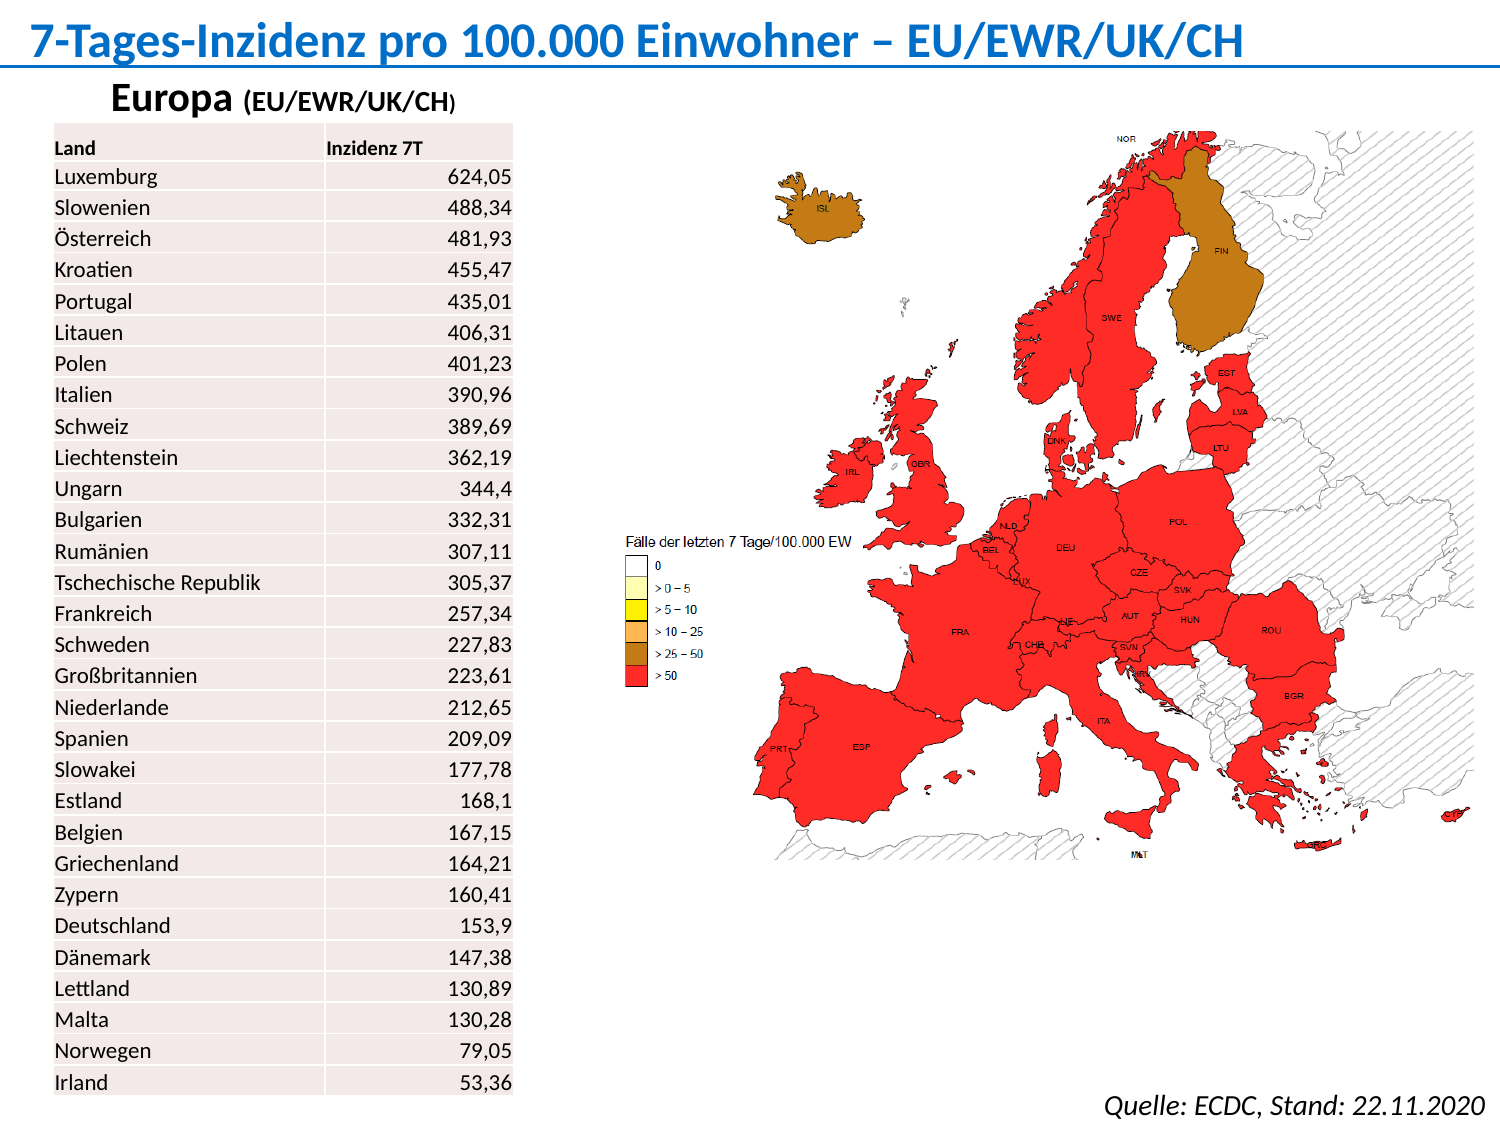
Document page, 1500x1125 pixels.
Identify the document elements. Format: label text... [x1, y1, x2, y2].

table_cell Ungarn [54, 472, 324, 501]
table_cell 209,09 [326, 722, 513, 751]
table_cell 406,31 [326, 316, 513, 345]
table_cell 344,4 [326, 472, 513, 501]
table_cell Liechtenstein [54, 441, 324, 470]
table_cell Dänemark [54, 941, 324, 970]
table_cell 53,36 [326, 1066, 513, 1095]
table_cell Schweiz [54, 409, 324, 439]
picture [593, 131, 1474, 860]
table_cell 223,61 [326, 659, 513, 689]
table_cell 435,01 [326, 285, 513, 314]
table_cell 389,69 [326, 409, 513, 439]
table_cell Deutschland [54, 909, 324, 939]
table_cell 168,1 [326, 784, 513, 814]
table_cell Frankreich [54, 597, 324, 626]
table_cell Portugal [54, 285, 324, 314]
table_cell 362,19 [326, 441, 513, 470]
table_cell 164,21 [326, 847, 513, 876]
table_cell Irland [54, 1066, 324, 1095]
table_cell Großbritannien [54, 659, 324, 689]
text_box Quelle: ECDC, Stand: 22.11.2020 [968, 1078, 1500, 1125]
table_cell Kroatien [54, 253, 324, 283]
table_cell Tschechische Republik [54, 566, 324, 595]
table_cell Belgien [54, 816, 324, 845]
table_cell 79,05 [326, 1034, 513, 1064]
table_header Land [54, 123, 324, 160]
table_cell 305,37 [326, 566, 513, 595]
table_cell 624,05 [326, 162, 513, 189]
text_box 7-Tages-Inzidenz pro 100.000 Einwohner – EU/EWR/UK/CH [29, 7, 1474, 65]
table_cell 390,96 [326, 378, 513, 408]
table_cell 130,28 [326, 1003, 513, 1033]
table_cell Niederlande [54, 691, 324, 720]
table_cell Zypern [54, 878, 324, 908]
table_cell Norwegen [54, 1034, 324, 1064]
table_cell 401,23 [326, 347, 513, 376]
table_cell Spanien [54, 722, 324, 751]
table_cell Italien [54, 378, 324, 408]
table_cell Malta [54, 1003, 324, 1033]
table_cell 167,15 [326, 816, 513, 845]
table_cell Österreich [54, 222, 324, 252]
table_cell Rumänien [54, 534, 324, 564]
table_cell 257,34 [326, 597, 513, 626]
table_cell 455,47 [326, 253, 513, 283]
table_cell Lettland [54, 972, 324, 1001]
table_header Inzidenz 7T [326, 123, 513, 160]
text_box Europa (EU/EWR/UK/CH) [94, 74, 473, 121]
table_cell Slowenien [54, 191, 324, 220]
table_cell 147,38 [326, 941, 513, 970]
table_cell Luxemburg [54, 162, 324, 189]
table_cell 481,93 [326, 222, 513, 252]
table_cell 160,41 [326, 878, 513, 908]
table_cell 332,31 [326, 503, 513, 533]
table_cell 153,9 [326, 909, 513, 939]
table_cell Schweden [54, 628, 324, 658]
table_cell Bulgarien [54, 503, 324, 533]
table_cell Litauen [54, 316, 324, 345]
table_cell Polen [54, 347, 324, 376]
table_cell 488,34 [326, 191, 513, 220]
table_cell 212,65 [326, 691, 513, 720]
table_cell Slowakei [54, 753, 324, 783]
table_cell 307,11 [326, 534, 513, 564]
table_cell Griechenland [54, 847, 324, 876]
table_cell 227,83 [326, 628, 513, 658]
table_cell 177,78 [326, 753, 513, 783]
table_cell Estland [54, 784, 324, 814]
table_cell 130,89 [326, 972, 513, 1001]
